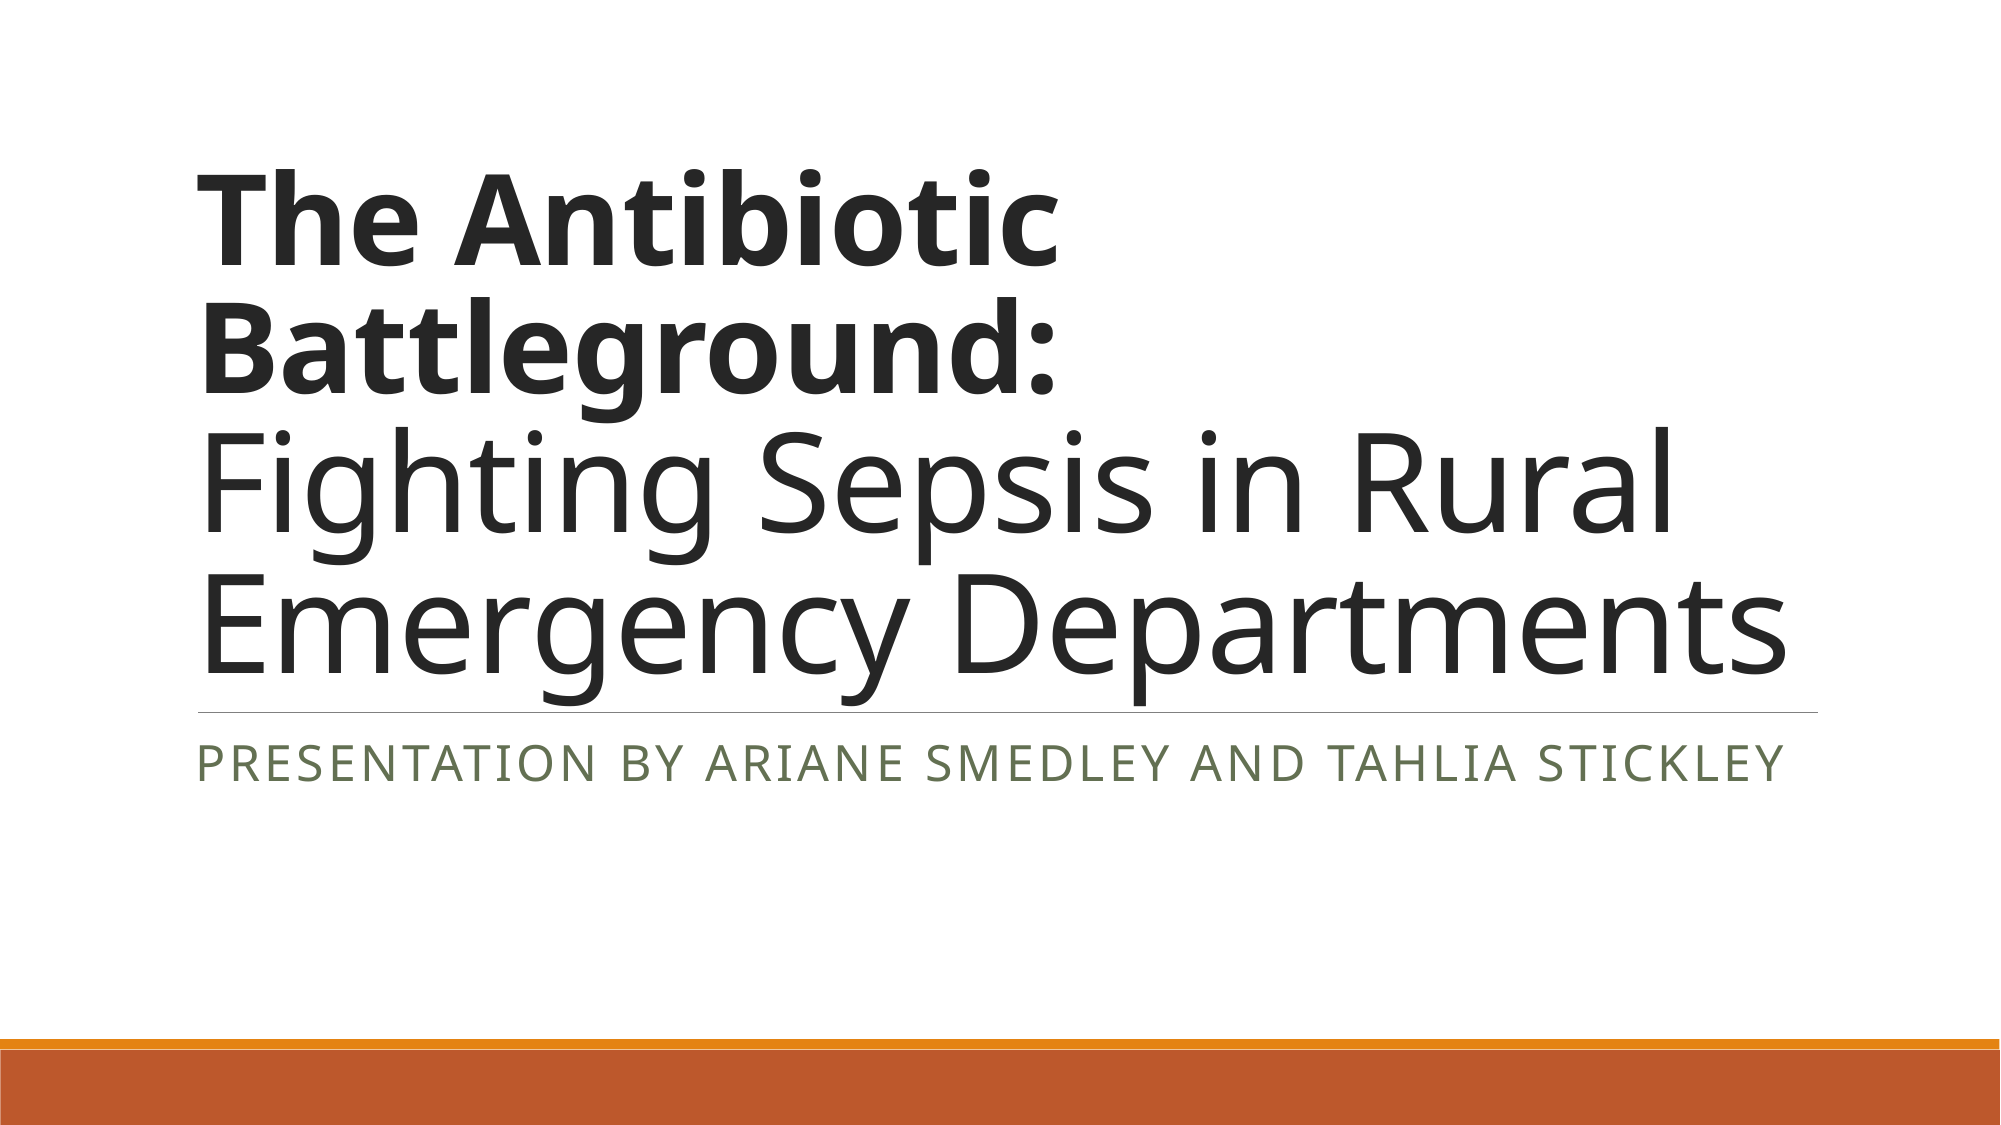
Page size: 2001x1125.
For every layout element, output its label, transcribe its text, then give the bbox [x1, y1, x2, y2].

subtitle Presentation by Ariane Smedley and tahlia stIckley [180, 730, 1831, 919]
title The Antibiotic Battleground: Fighting Sepsis in Rural Emergency Departments [180, 124, 1830, 710]
